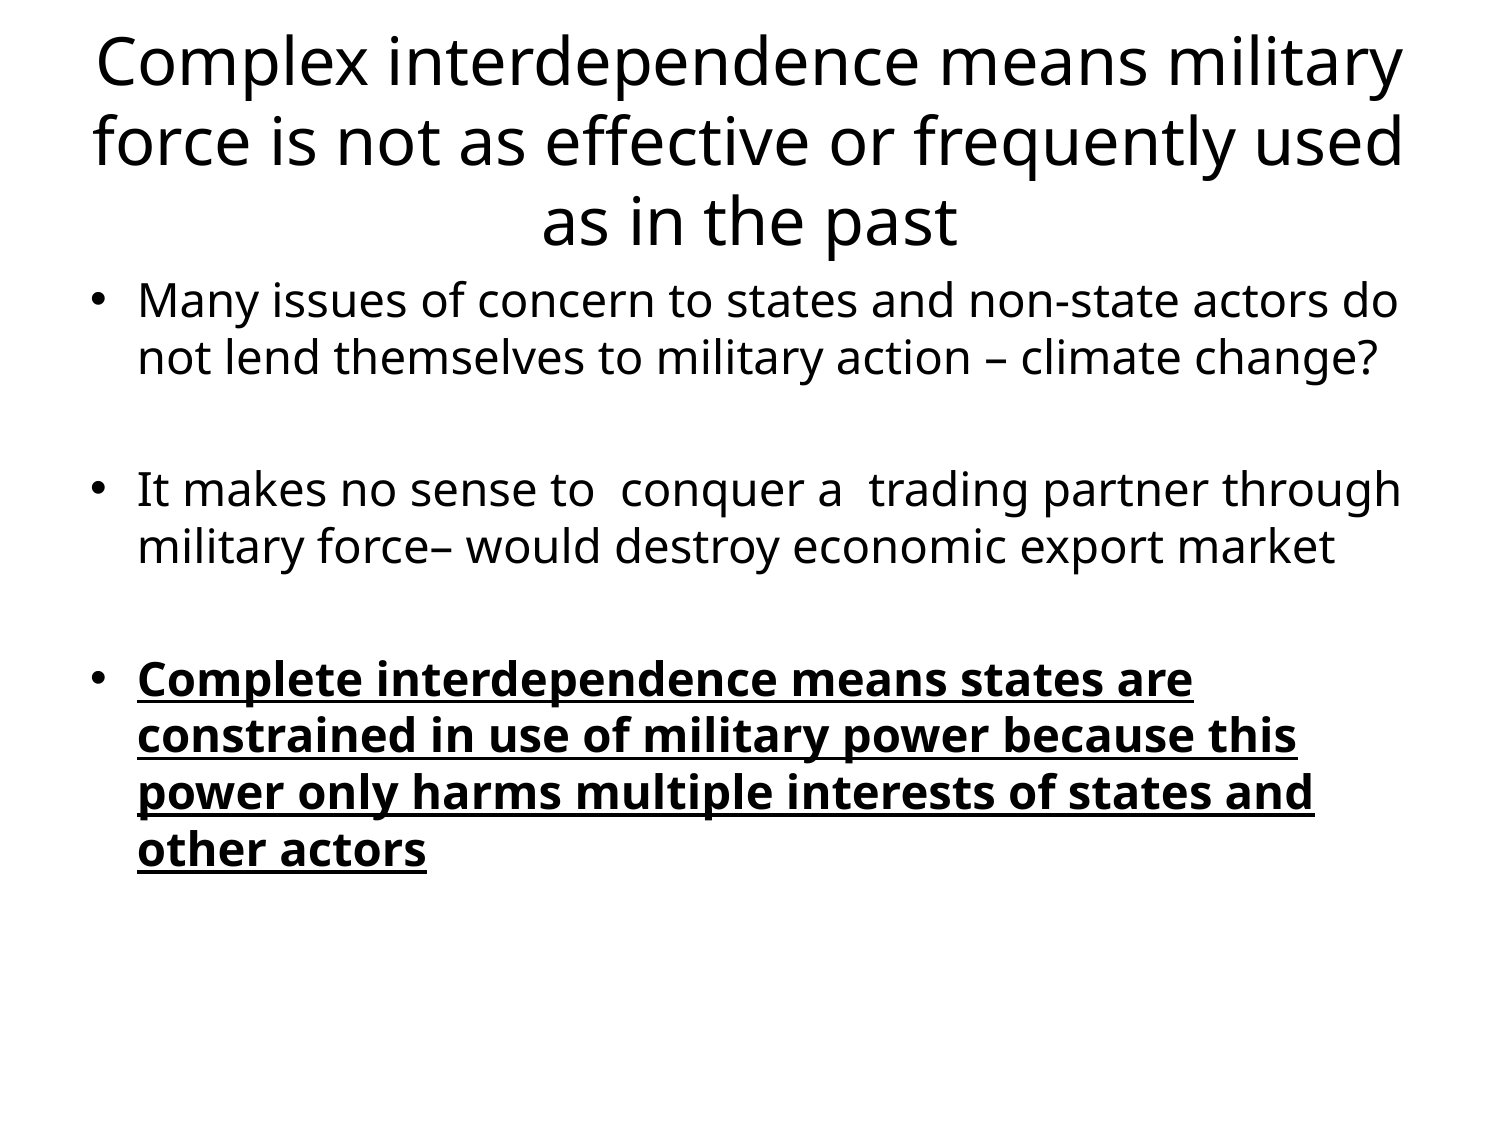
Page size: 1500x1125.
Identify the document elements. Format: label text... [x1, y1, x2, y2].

title Complex interdependence means military force is not as effective or frequently used as in the past [75, 45, 1425, 233]
list Many issues of concern to states and non-state actors do not lend themselves to military action – climate change? It makes no sense to conquer a trading partner through military force– would destroy economic export market Complete interdependence means states are constrained in use of military power because this power only harms multiple interests of states and other actors [75, 262, 1425, 1005]
